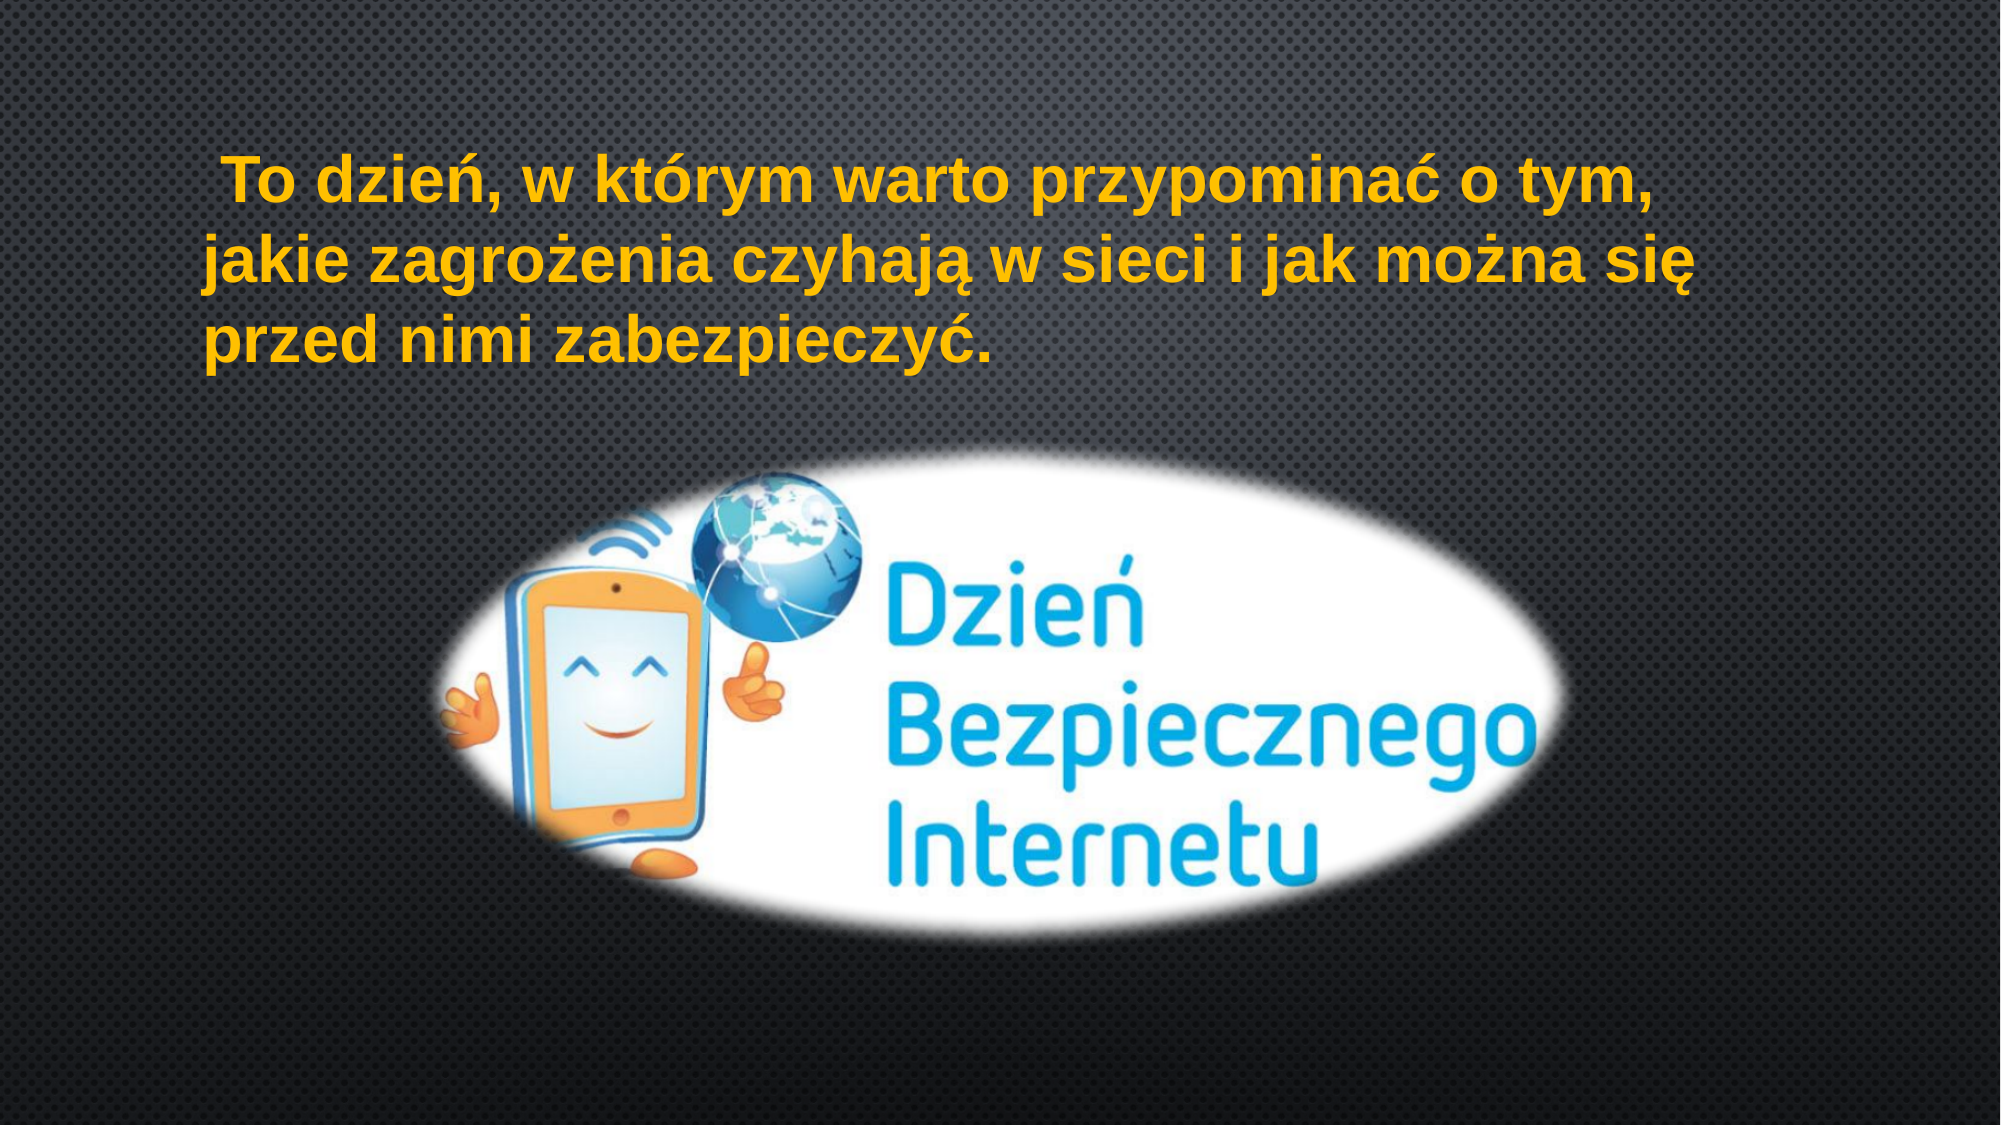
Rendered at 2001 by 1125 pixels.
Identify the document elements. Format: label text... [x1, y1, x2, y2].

title To dzień, w którym warto przypominać o tym, jakie zagrożenia czyhają w sieci i jak można się przed nimi zabezpieczyć. [187, 99, 1813, 413]
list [419, 437, 1580, 951]
